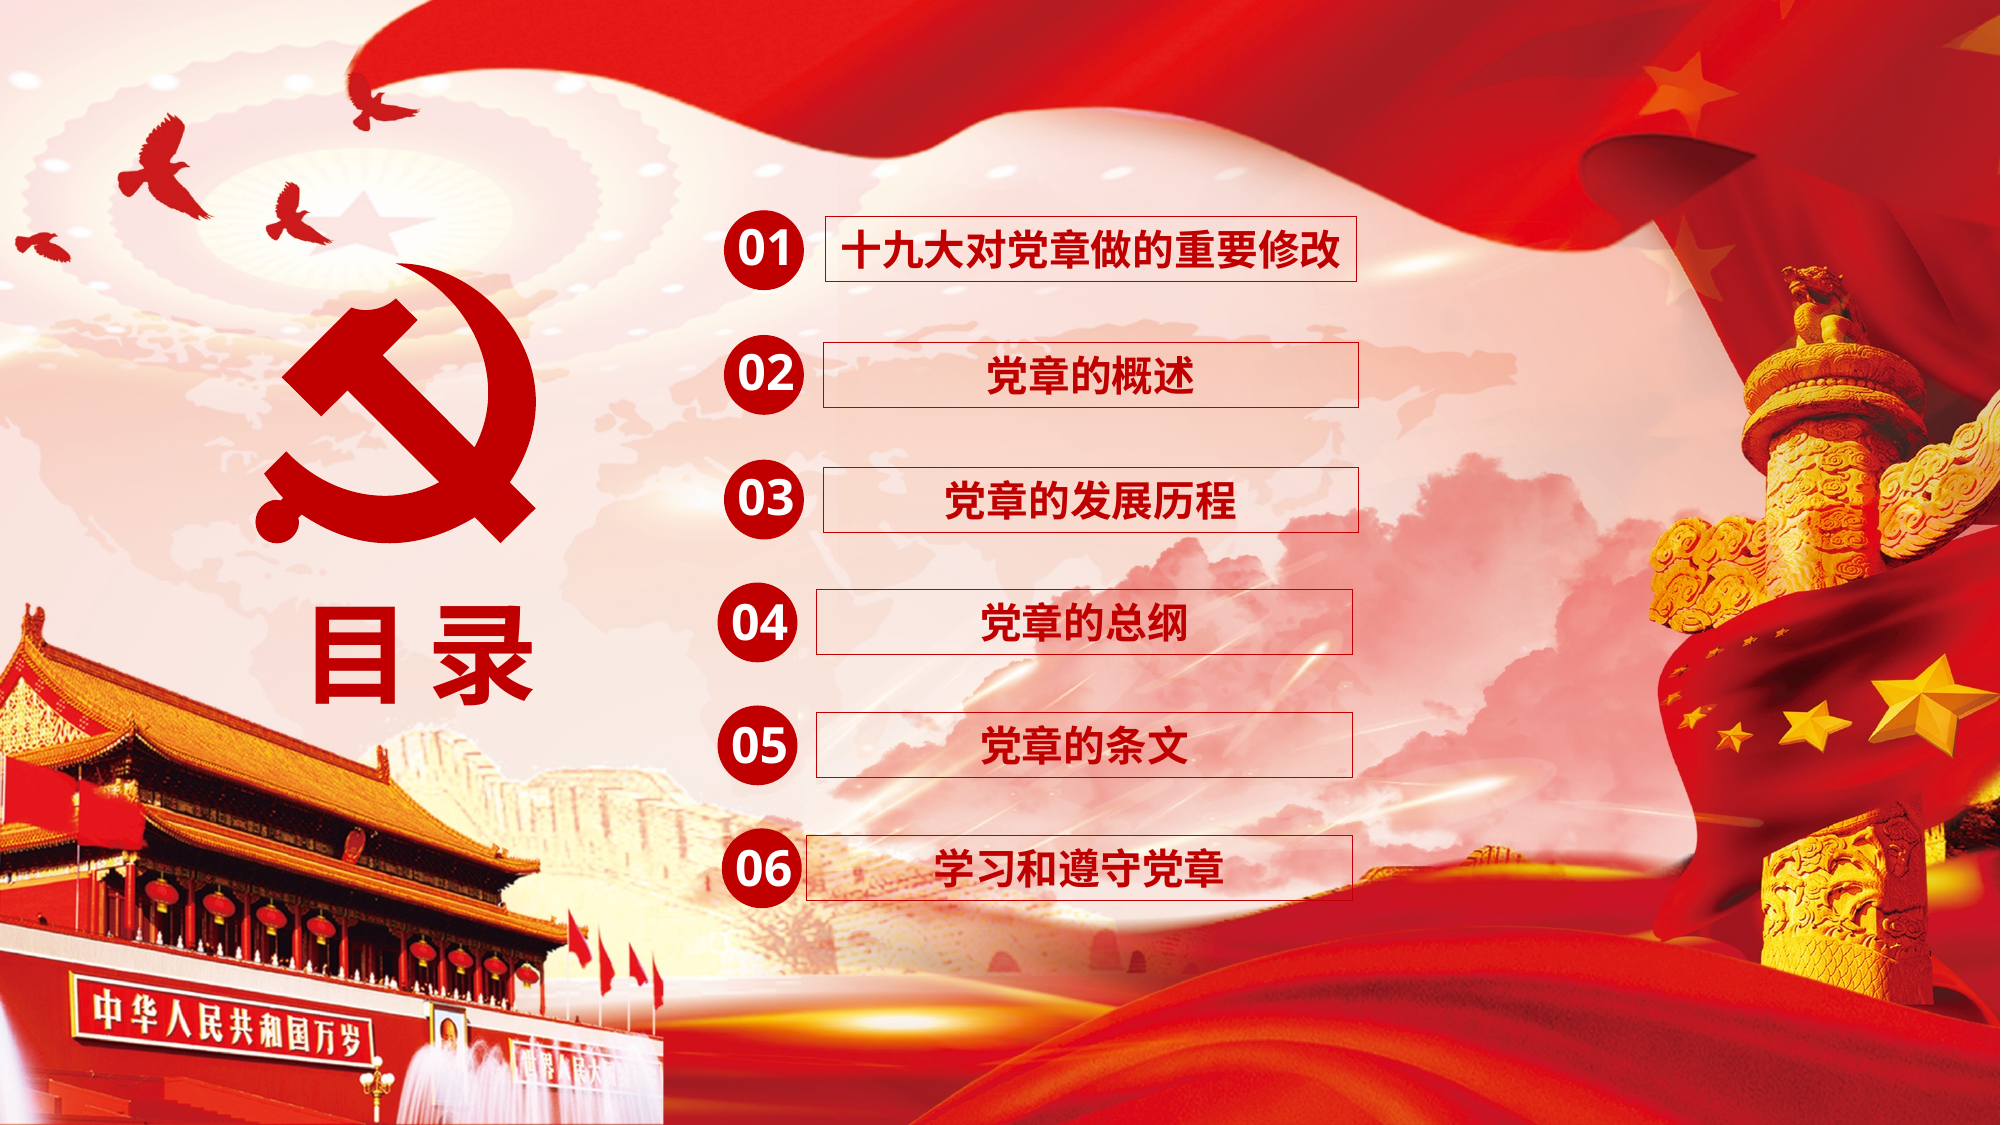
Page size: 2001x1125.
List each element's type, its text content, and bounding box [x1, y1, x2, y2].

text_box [717, 828, 1353, 909]
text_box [717, 457, 1359, 540]
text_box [717, 208, 1359, 291]
text_box [255, 263, 536, 544]
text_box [713, 582, 1353, 663]
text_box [717, 333, 1359, 415]
text_box 目录 [285, 576, 554, 725]
picture [0, 0, 2000, 1125]
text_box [713, 705, 1353, 786]
